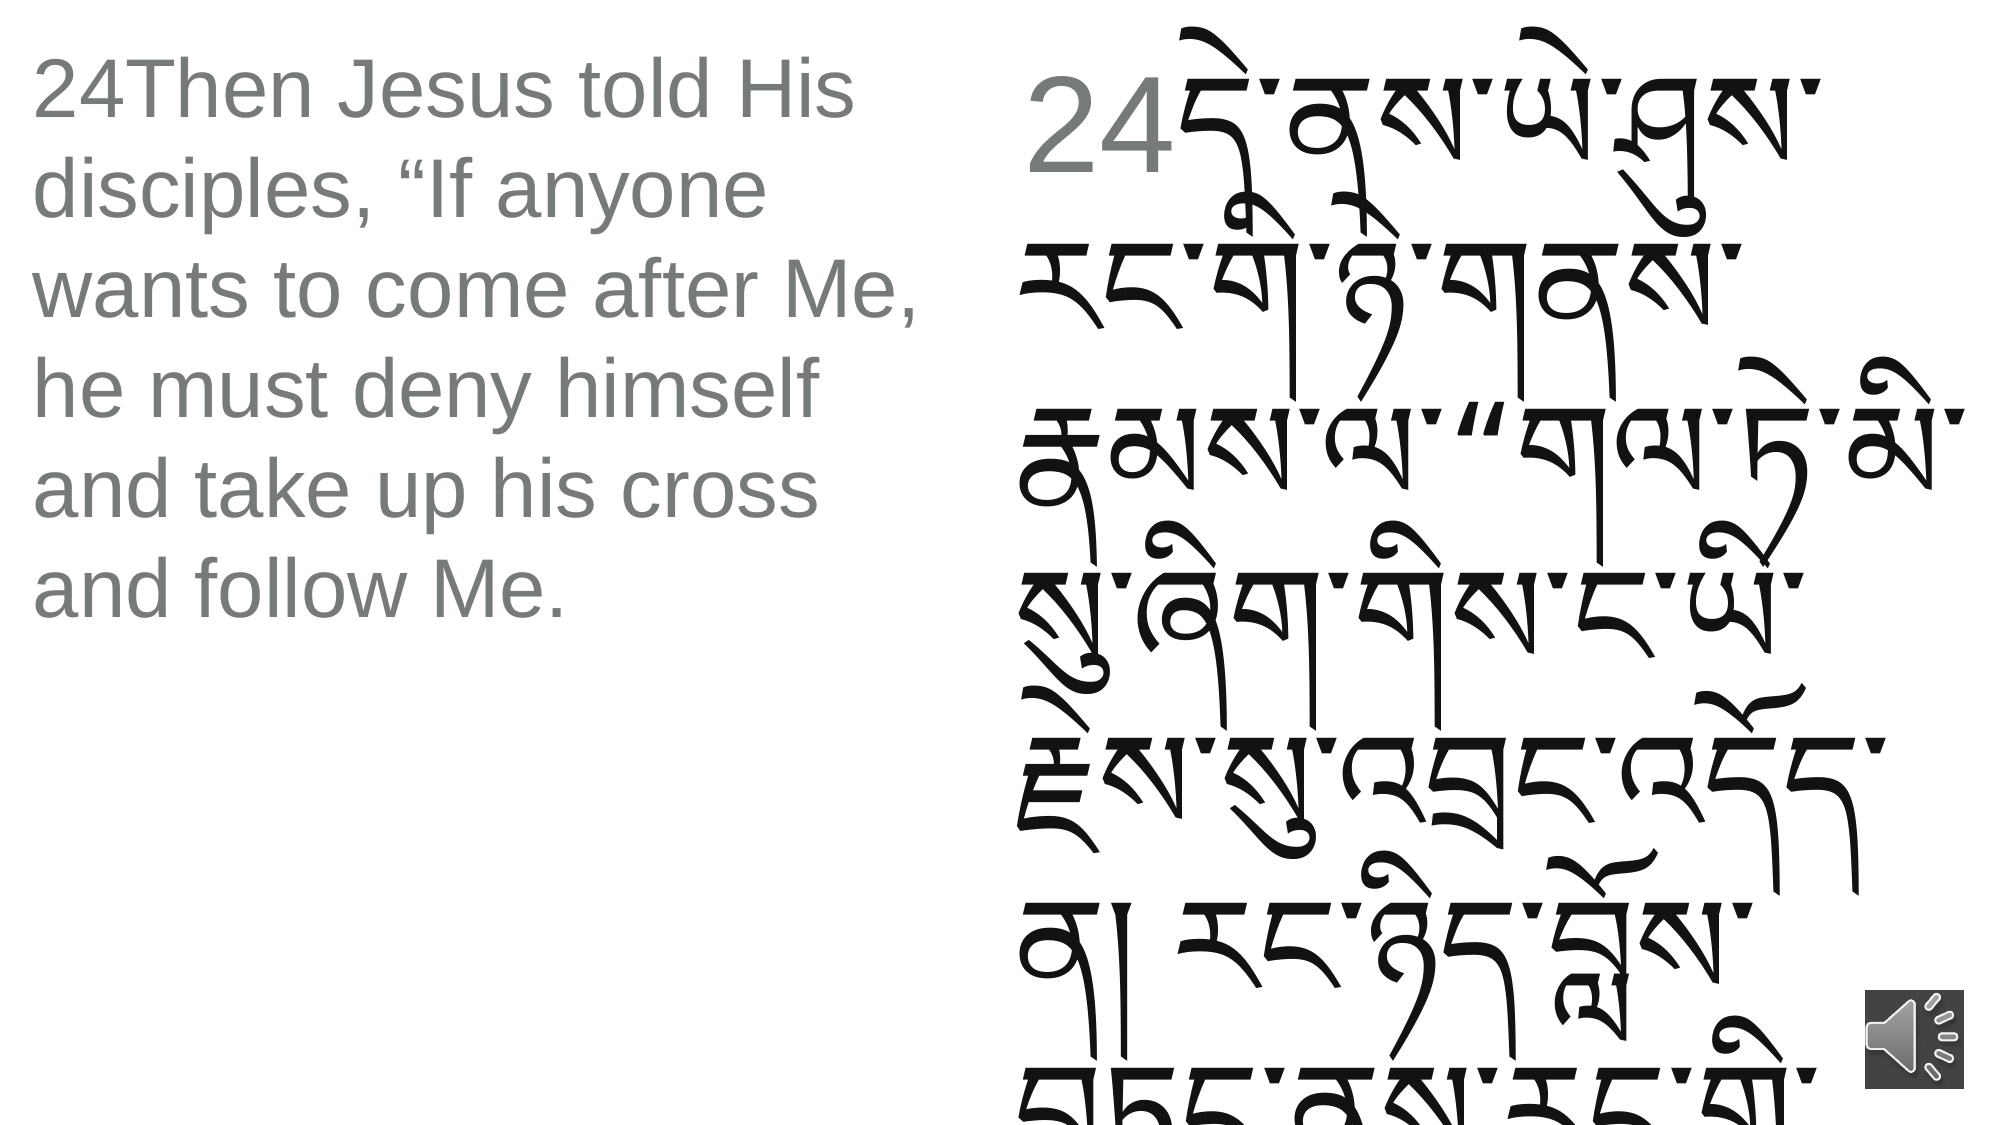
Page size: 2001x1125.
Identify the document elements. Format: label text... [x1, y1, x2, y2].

text_box 24Then Jesus told His disciples, “If anyone wants to come after Me, he must deny himself and take up his cross and follow Me. [18, 27, 973, 1104]
picture [1864, 989, 1965, 1090]
text_box 24དེ་ནས་ཡེ་ཤུས་རང་གི་ཉེ་གནས་རྣམས་ལ་“གལ་ཏེ་མི་སུ་ཞིག་གིས་ང་ཡི་རྗེས་སུ་འབྲང་འདོད་ན། རང་ཉིད་བློས་བཏང་ནས་རང་གི་རྒྱང་ཤིང་འཁུར་ཏེ་ང་ཡི་རྗེས་སུ་འབྲང་དགོས། [999, 27, 2000, 1104]
